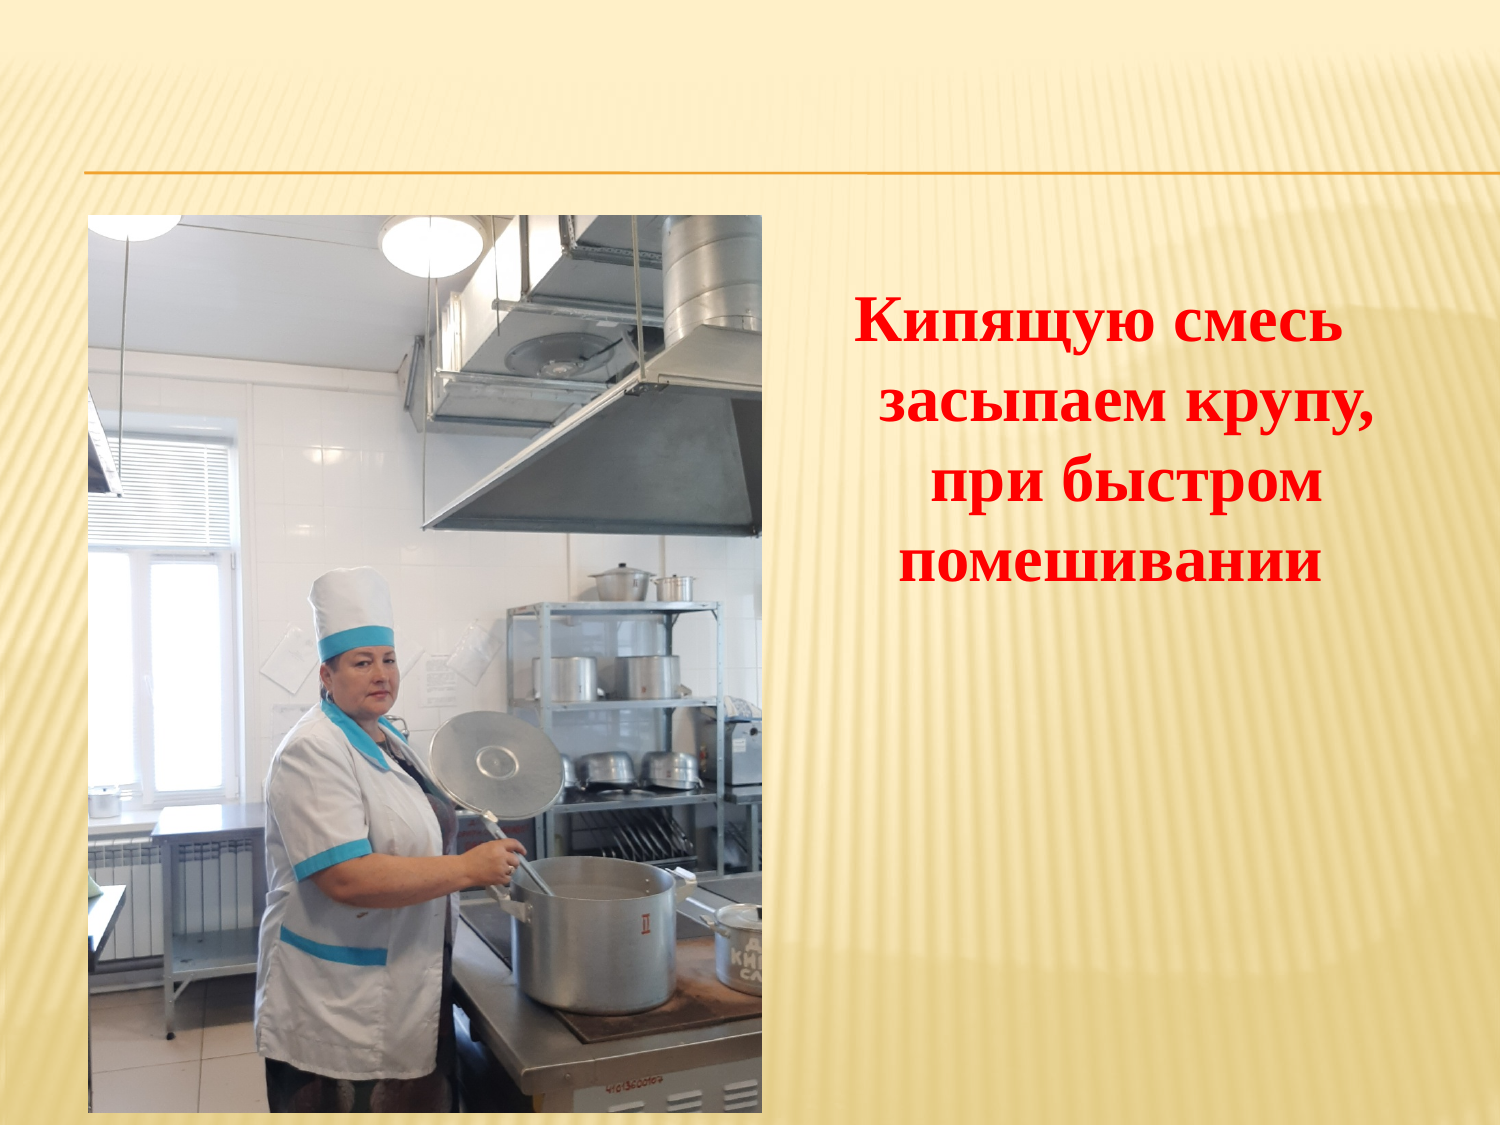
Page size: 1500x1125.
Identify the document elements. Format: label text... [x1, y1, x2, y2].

list Кипящую смесь засыпаем крупу, при быстром помешивании [787, 267, 1412, 858]
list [88, 214, 763, 1114]
